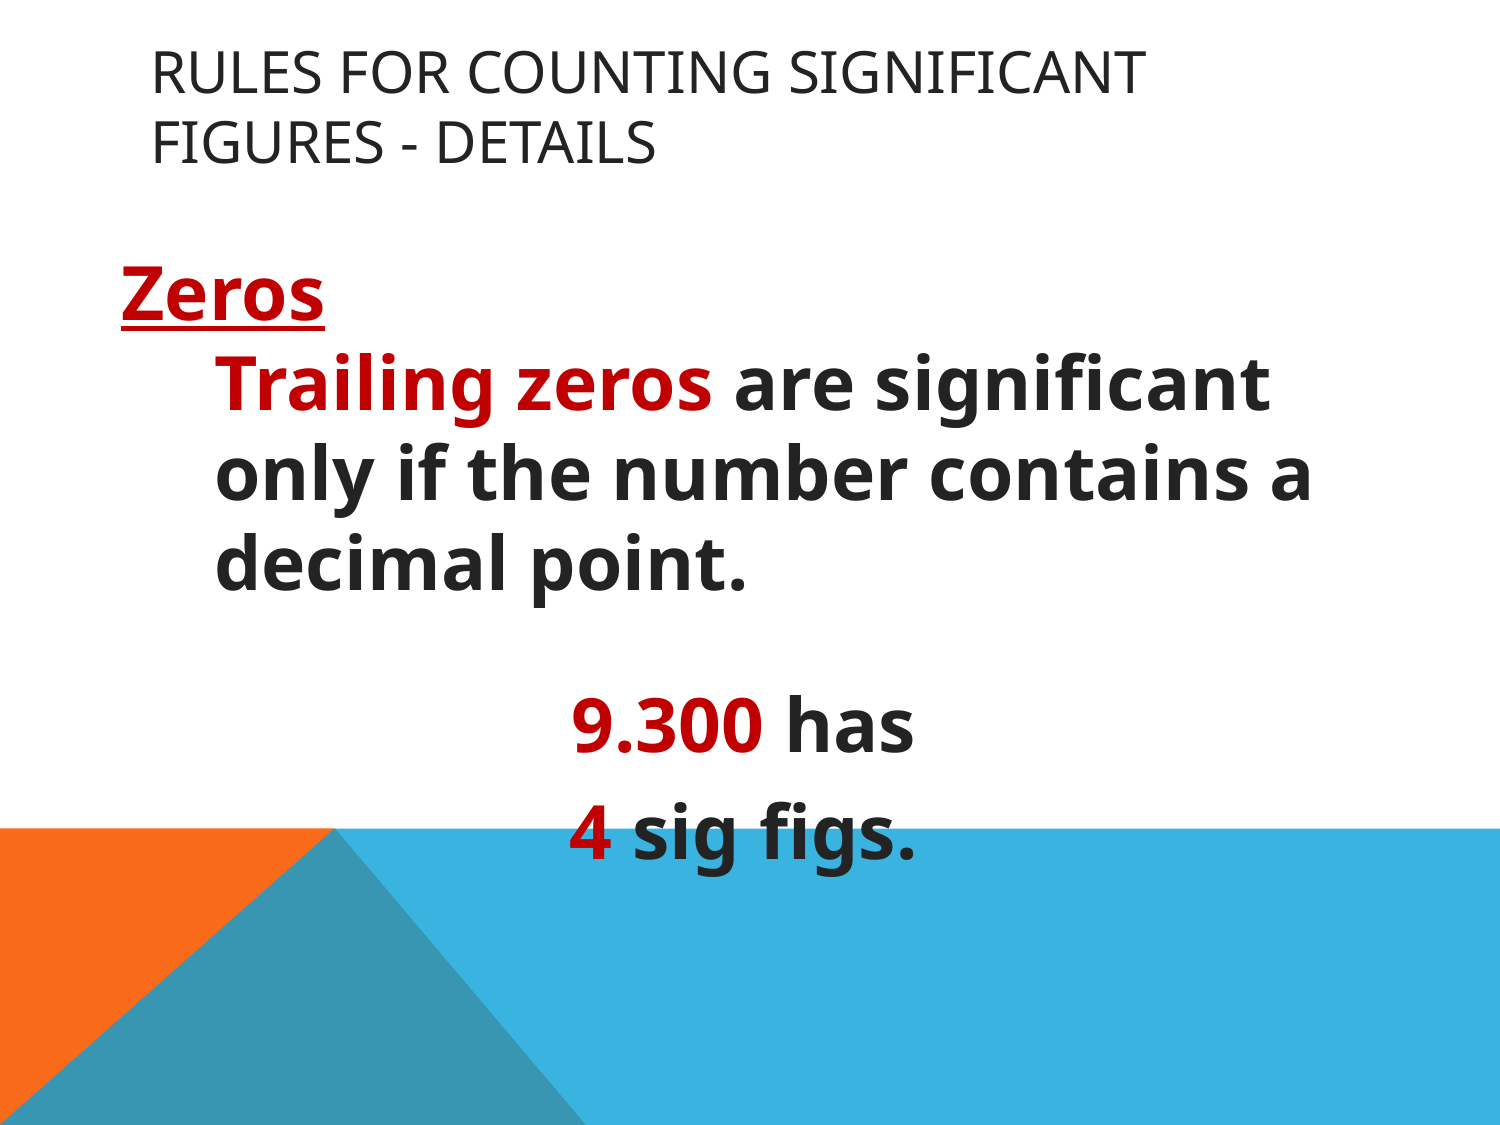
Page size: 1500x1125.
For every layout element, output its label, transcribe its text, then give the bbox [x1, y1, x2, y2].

list Zeros Trailing zeros are significant only if the number contains a decimal point. 9.300 has 4 sig figs. [99, 237, 1388, 1125]
title Rules for Counting Significant Figures - Details [135, 60, 1369, 150]
